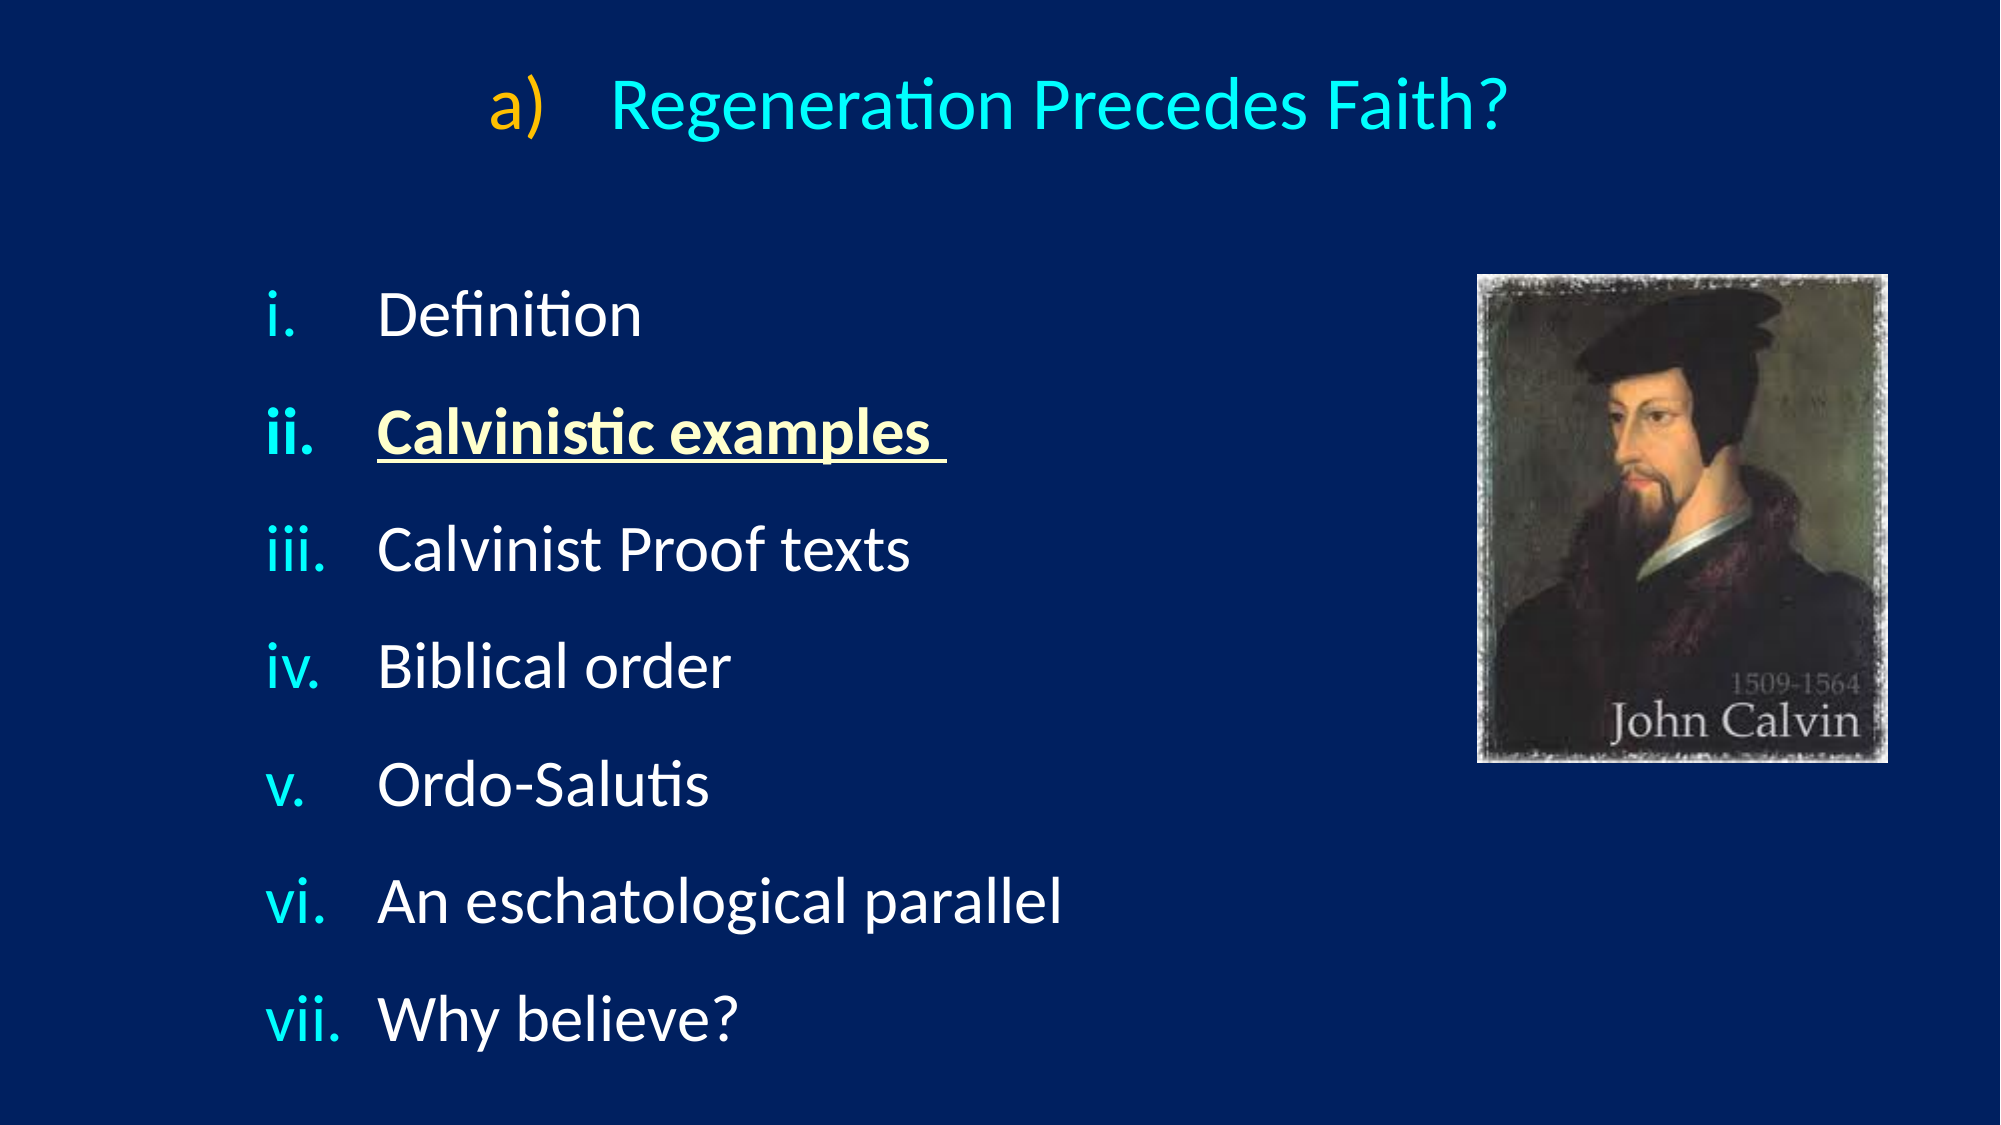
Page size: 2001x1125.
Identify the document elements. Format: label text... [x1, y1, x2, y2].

list Definition Calvinistic examples Calvinist Proof texts Biblical order Ordo-Salutis An eschatological parallel Why believe? [249, 262, 1226, 1076]
text_box Regeneration Precedes Faith? [99, 24, 1900, 175]
picture [1477, 274, 1888, 763]
